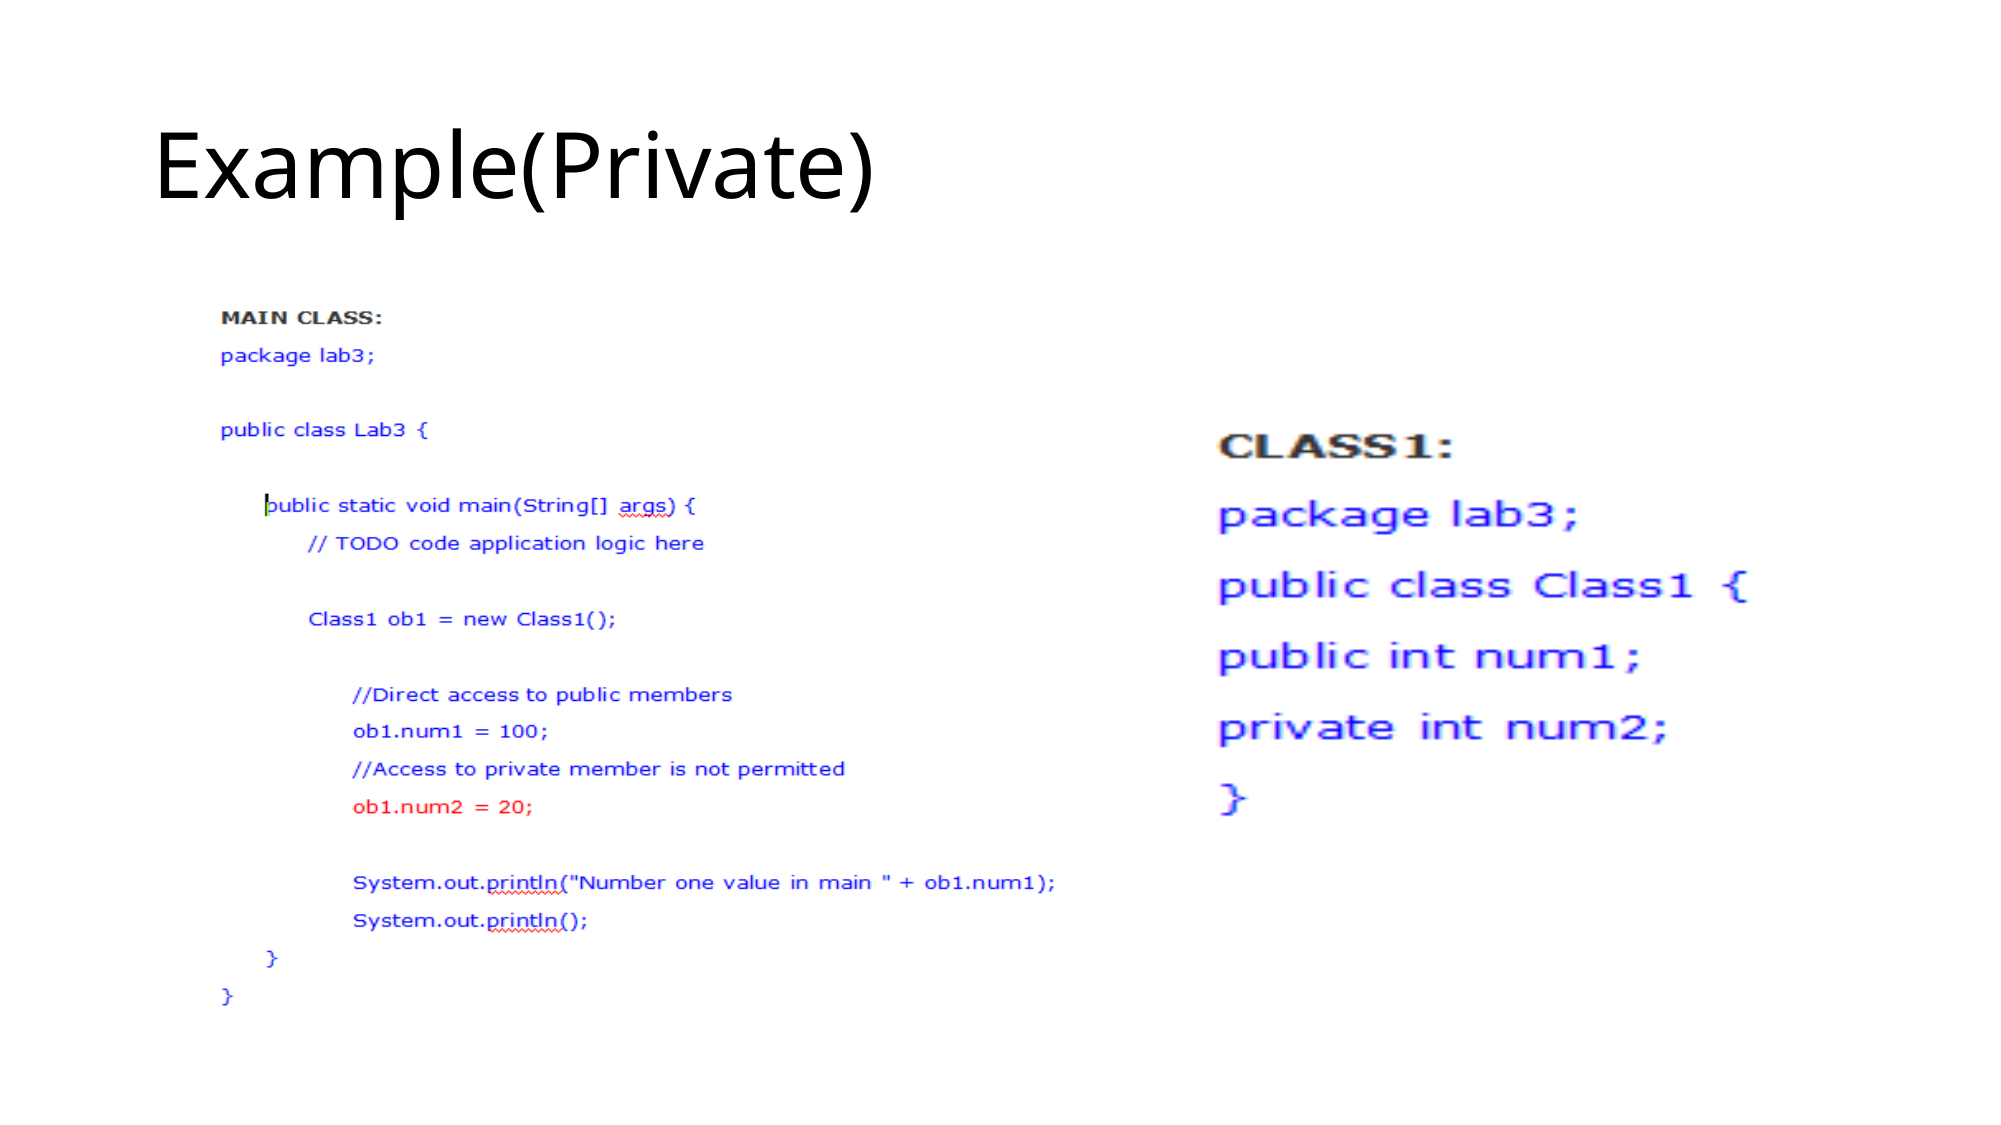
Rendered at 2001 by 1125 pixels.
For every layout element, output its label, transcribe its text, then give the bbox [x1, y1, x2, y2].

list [1207, 401, 1821, 924]
title Example(Private) [137, 59, 1863, 278]
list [168, 299, 1098, 1014]
